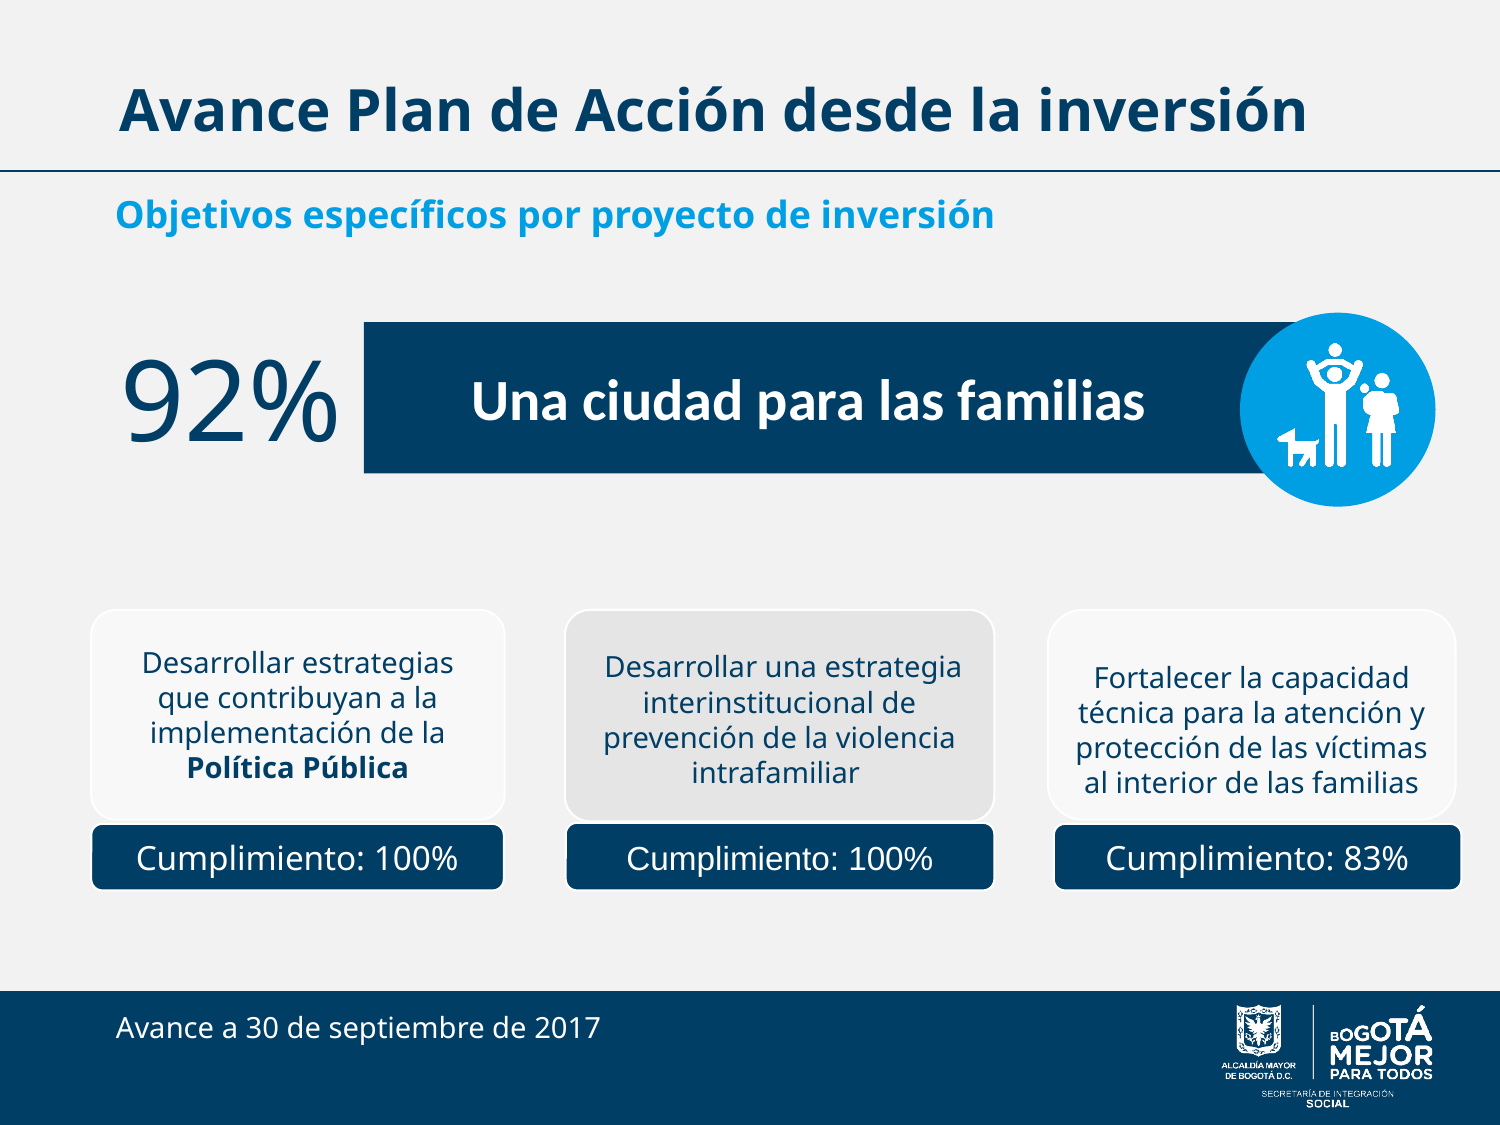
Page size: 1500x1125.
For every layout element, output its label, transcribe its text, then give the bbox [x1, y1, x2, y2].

picture [1210, 991, 1443, 1125]
picture [1278, 430, 1318, 466]
text_box Objetivos específicos por proyecto de inversión [100, 184, 1012, 244]
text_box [1047, 609, 1462, 891]
text_box [1238, 311, 1437, 508]
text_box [91, 609, 505, 891]
picture [1375, 374, 1389, 388]
picture [1361, 384, 1368, 392]
text_box Avance Plan de Acción desde la inversión [104, 57, 1399, 159]
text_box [564, 609, 995, 891]
picture [1329, 344, 1341, 356]
text_box Una ciudad para las familias [378, 330, 1253, 464]
text_box 92% [105, 321, 358, 472]
picture [1364, 392, 1399, 466]
picture [1307, 360, 1362, 466]
text_box [363, 321, 1293, 474]
